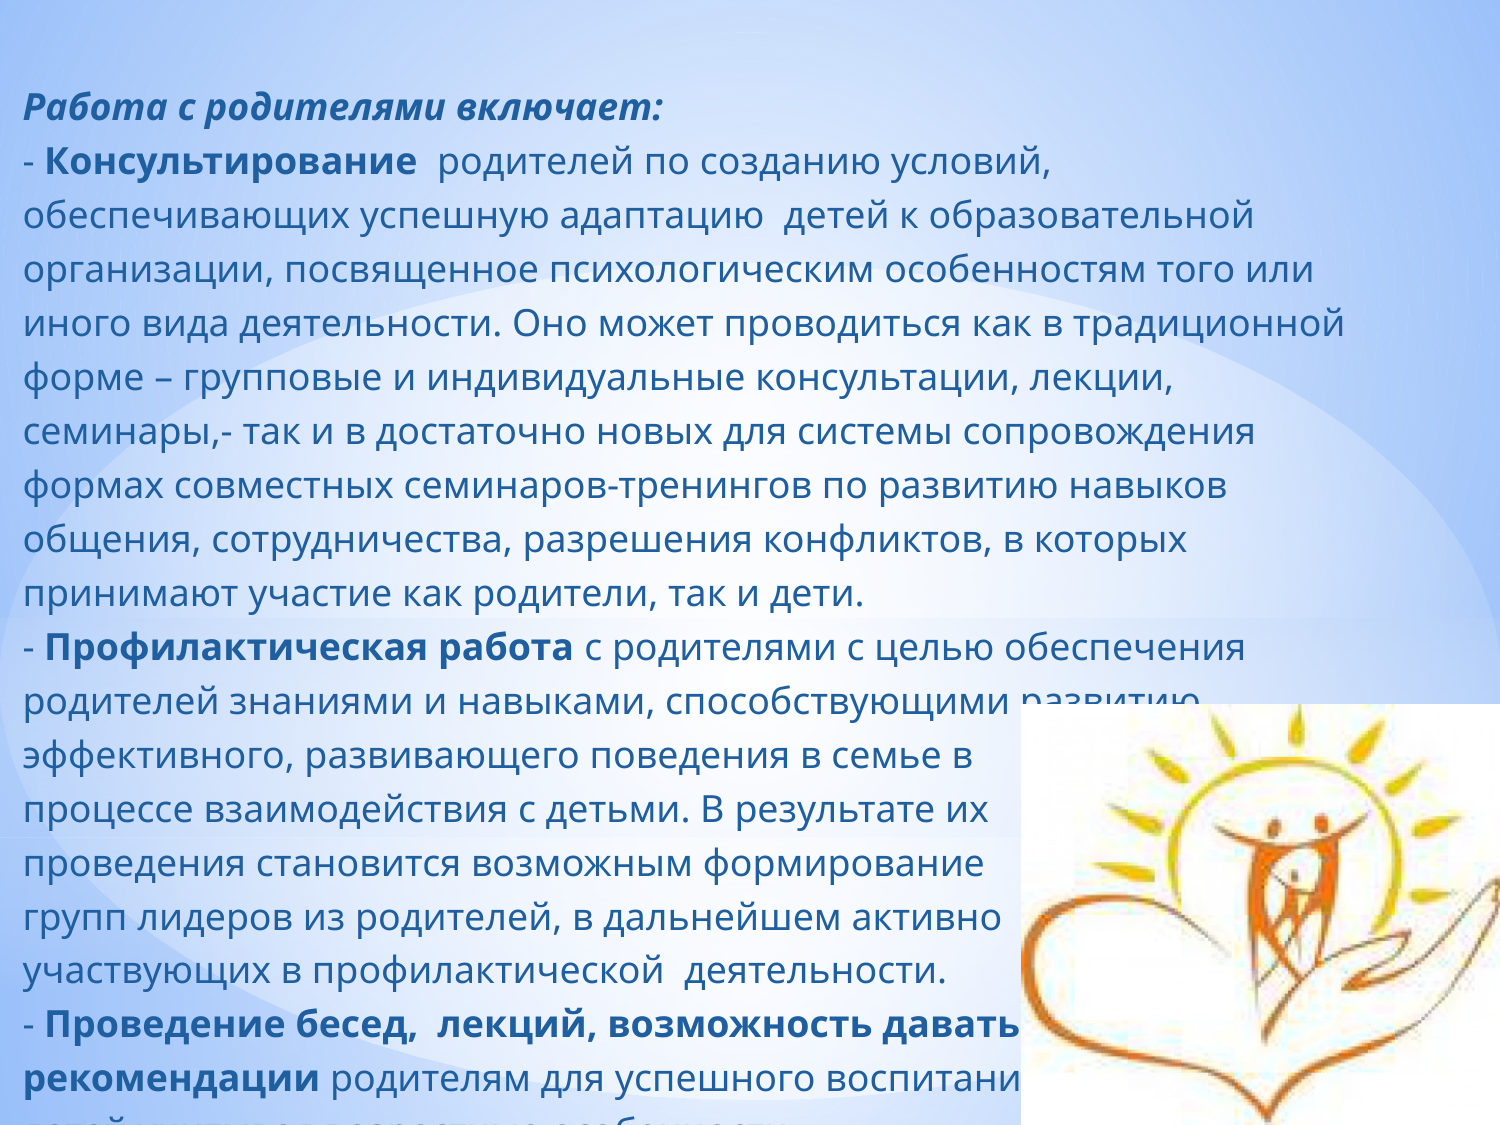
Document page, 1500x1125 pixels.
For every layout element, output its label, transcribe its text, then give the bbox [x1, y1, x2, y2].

list Работа с родителями включает: - Консультирование родителей по созданию условий, обеспечивающих успешную адаптацию детей к образовательной организации, посвященное психологическим особенностям того или иного вида деятельности. Оно может проводиться как в традиционной форме – групповые и индивидуальные консультации, лекции, семинары,- так и в достаточно новых для системы сопровождения формах совместных семинаров-тренингов по развитию навыков общения, сотрудничества, разрешения конфликтов, в которых принимают участие как родители, так и дети. - Профилактическая работа с родителями с целью обеспечения родителей знаниями и навыками, способствующими развитию эффективного, развивающего поведения в семье в процессе взаимодействия с детьми. В результате их проведения становится возможным формирование групп лидеров из родителей, в дальнейшем активно участвующих в профилактической деятельности. - Проведение бесед, лекций, возможность давать рекомендации родителям для успешного воспитания детей учитывая возрастные особенности. [0, 66, 1365, 976]
picture [1021, 703, 1500, 1125]
